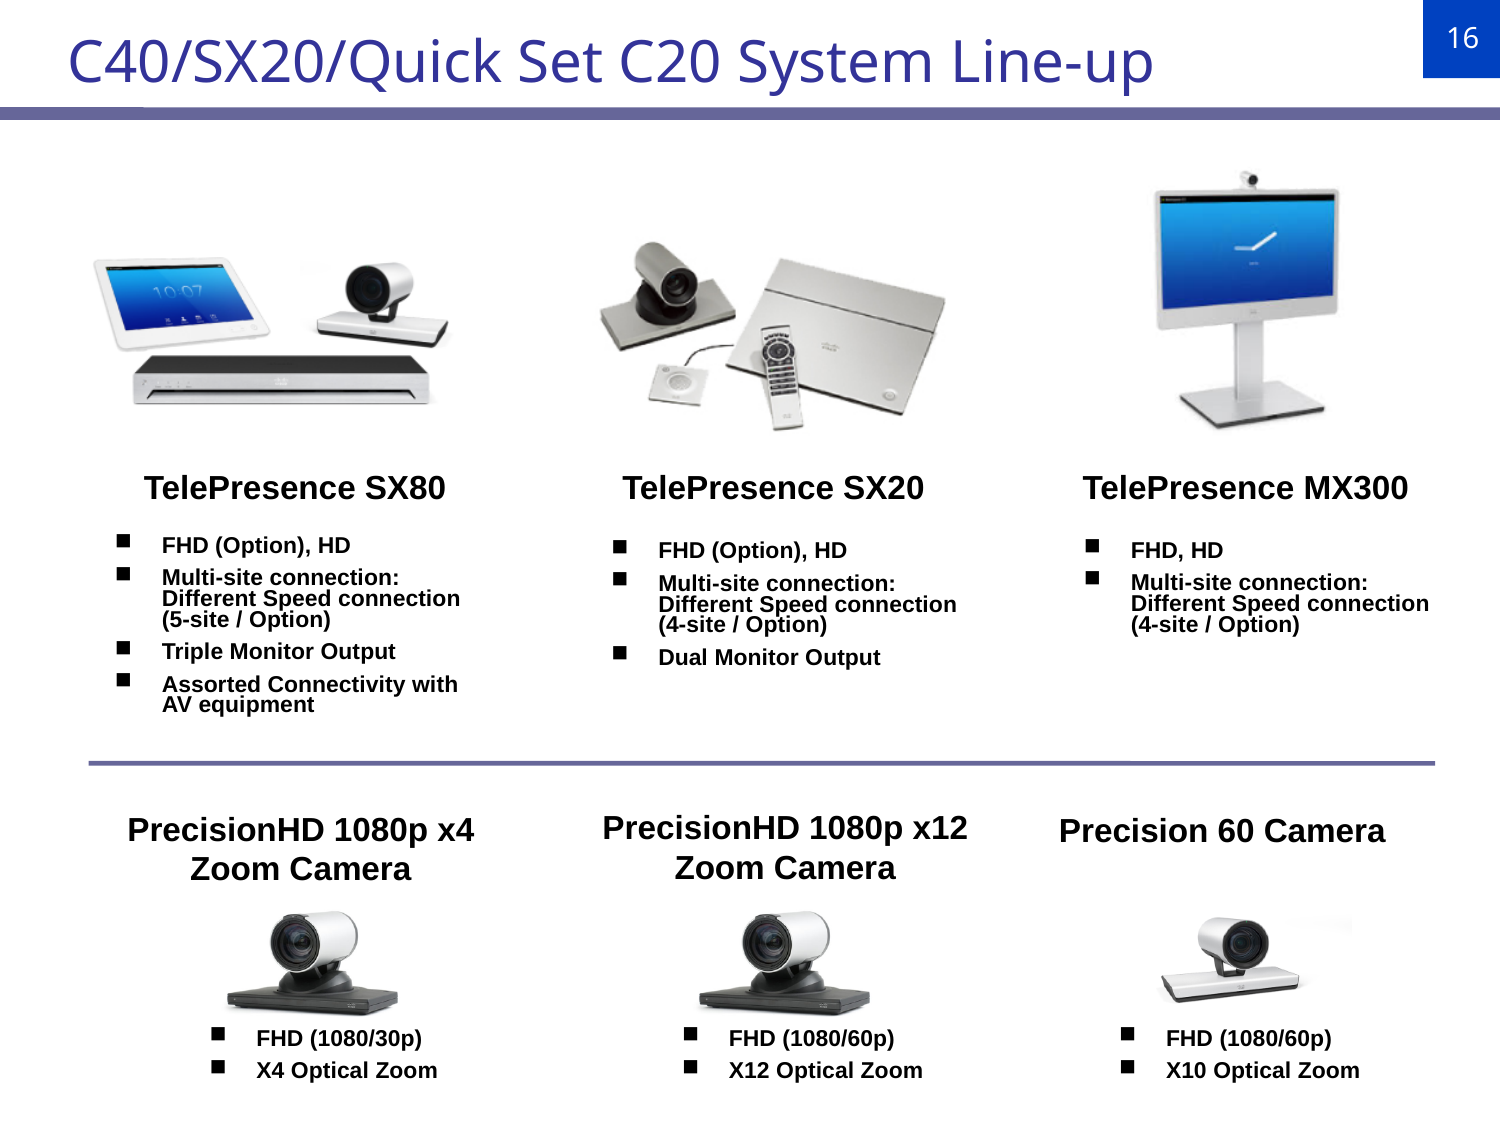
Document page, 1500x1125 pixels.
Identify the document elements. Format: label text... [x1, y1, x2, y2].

text_box FHD (1080/30p) X4 Optical Zoom [194, 1022, 455, 1091]
text_box Precision 60 Camera [1009, 801, 1436, 856]
picture [1127, 895, 1352, 1016]
text_box PrecisionHD 1080p x12 Zoom Camera [572, 798, 999, 894]
text_box C40/SX20/Quick Set C20 System Line-up [53, 16, 1376, 102]
text_box TelePresence SX20 [537, 458, 1010, 514]
picture [1127, 148, 1365, 445]
text_box FHD (1080/60p) X10 Optical Zoom [1104, 1022, 1388, 1091]
text_box TelePresence SX80 [76, 458, 514, 514]
text_box FHD (Option), HD Multi-site connection: Different Speed connection (5-site / Option) Triple Monitor Output Assorted Connectivity with AV equipment [100, 529, 478, 725]
text_box FHD (1080/60p) X12 Optical Zoom [667, 1022, 951, 1091]
text_box FHD, HD Multi-site connection: Different Speed connection (4-site / Option) [1069, 534, 1447, 645]
text_box PrecisionHD 1080p x4 Zoom Camera [88, 800, 514, 895]
picture [587, 225, 951, 443]
text_box TelePresence MX300 [1033, 458, 1459, 514]
picture [52, 225, 506, 451]
picture [690, 895, 881, 1024]
text_box FHD (Option), HD Multi-site connection: Different Speed connection (4-site / Option) Dual Monitor Output [596, 535, 975, 678]
picture [217, 895, 408, 1024]
